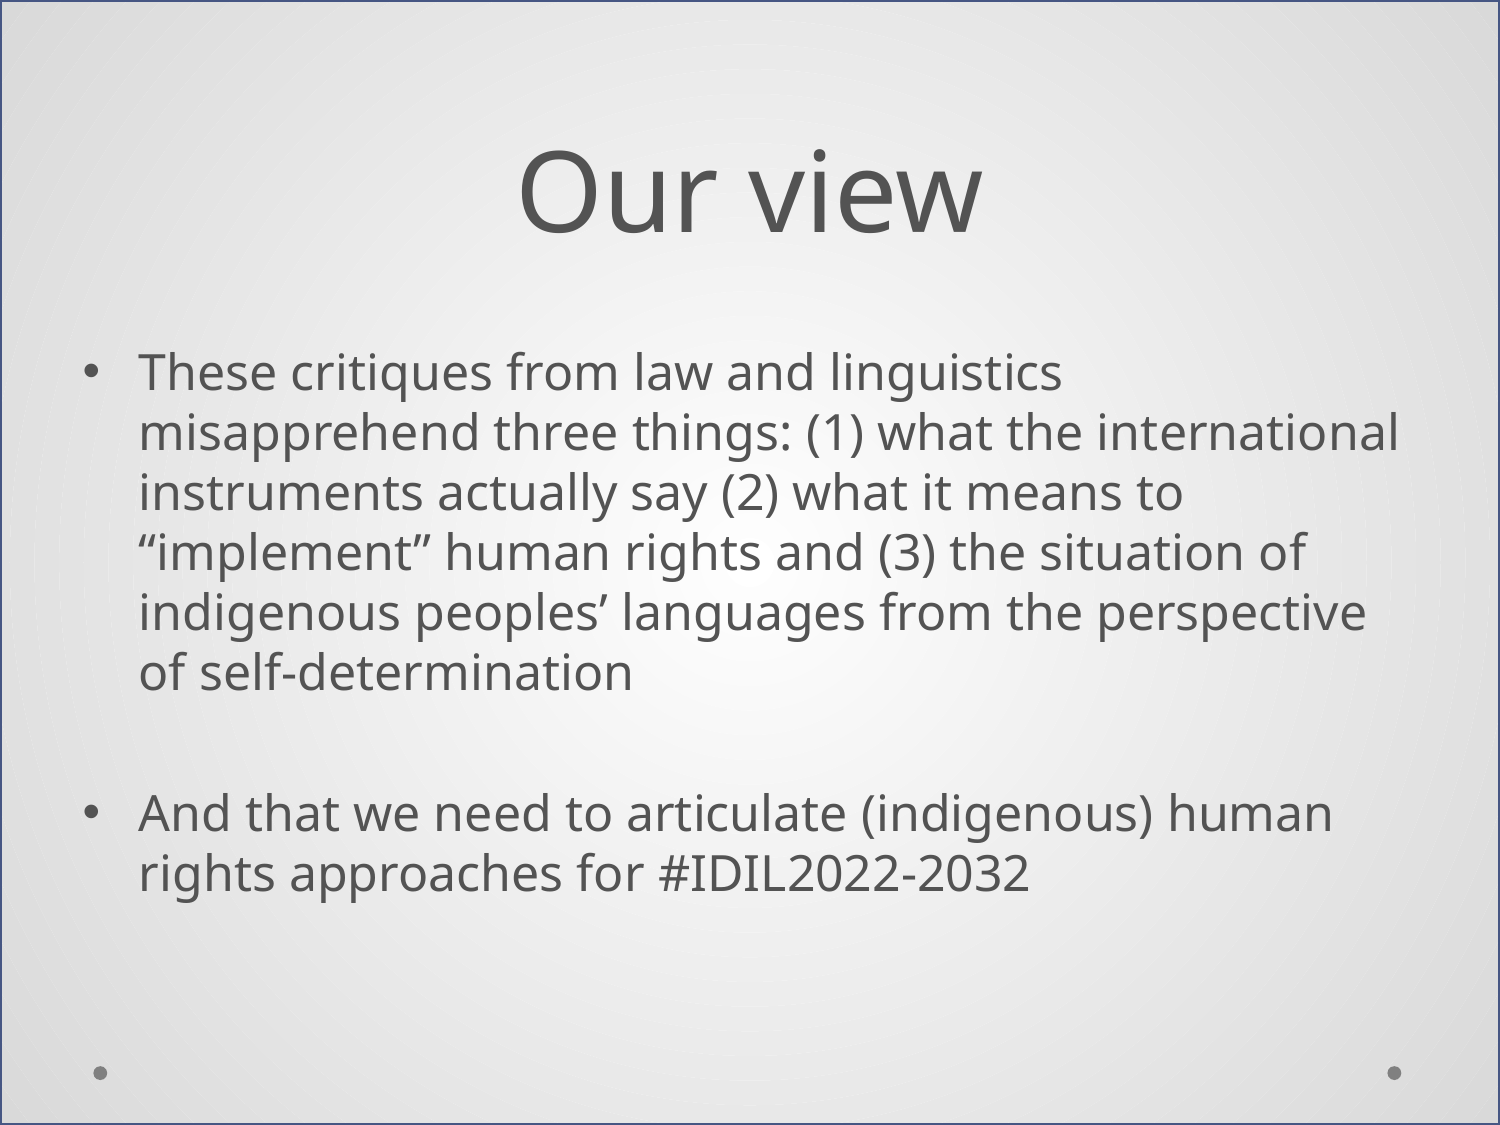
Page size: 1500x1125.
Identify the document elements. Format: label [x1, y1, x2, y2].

text_box [0, 0, 1500, 1125]
